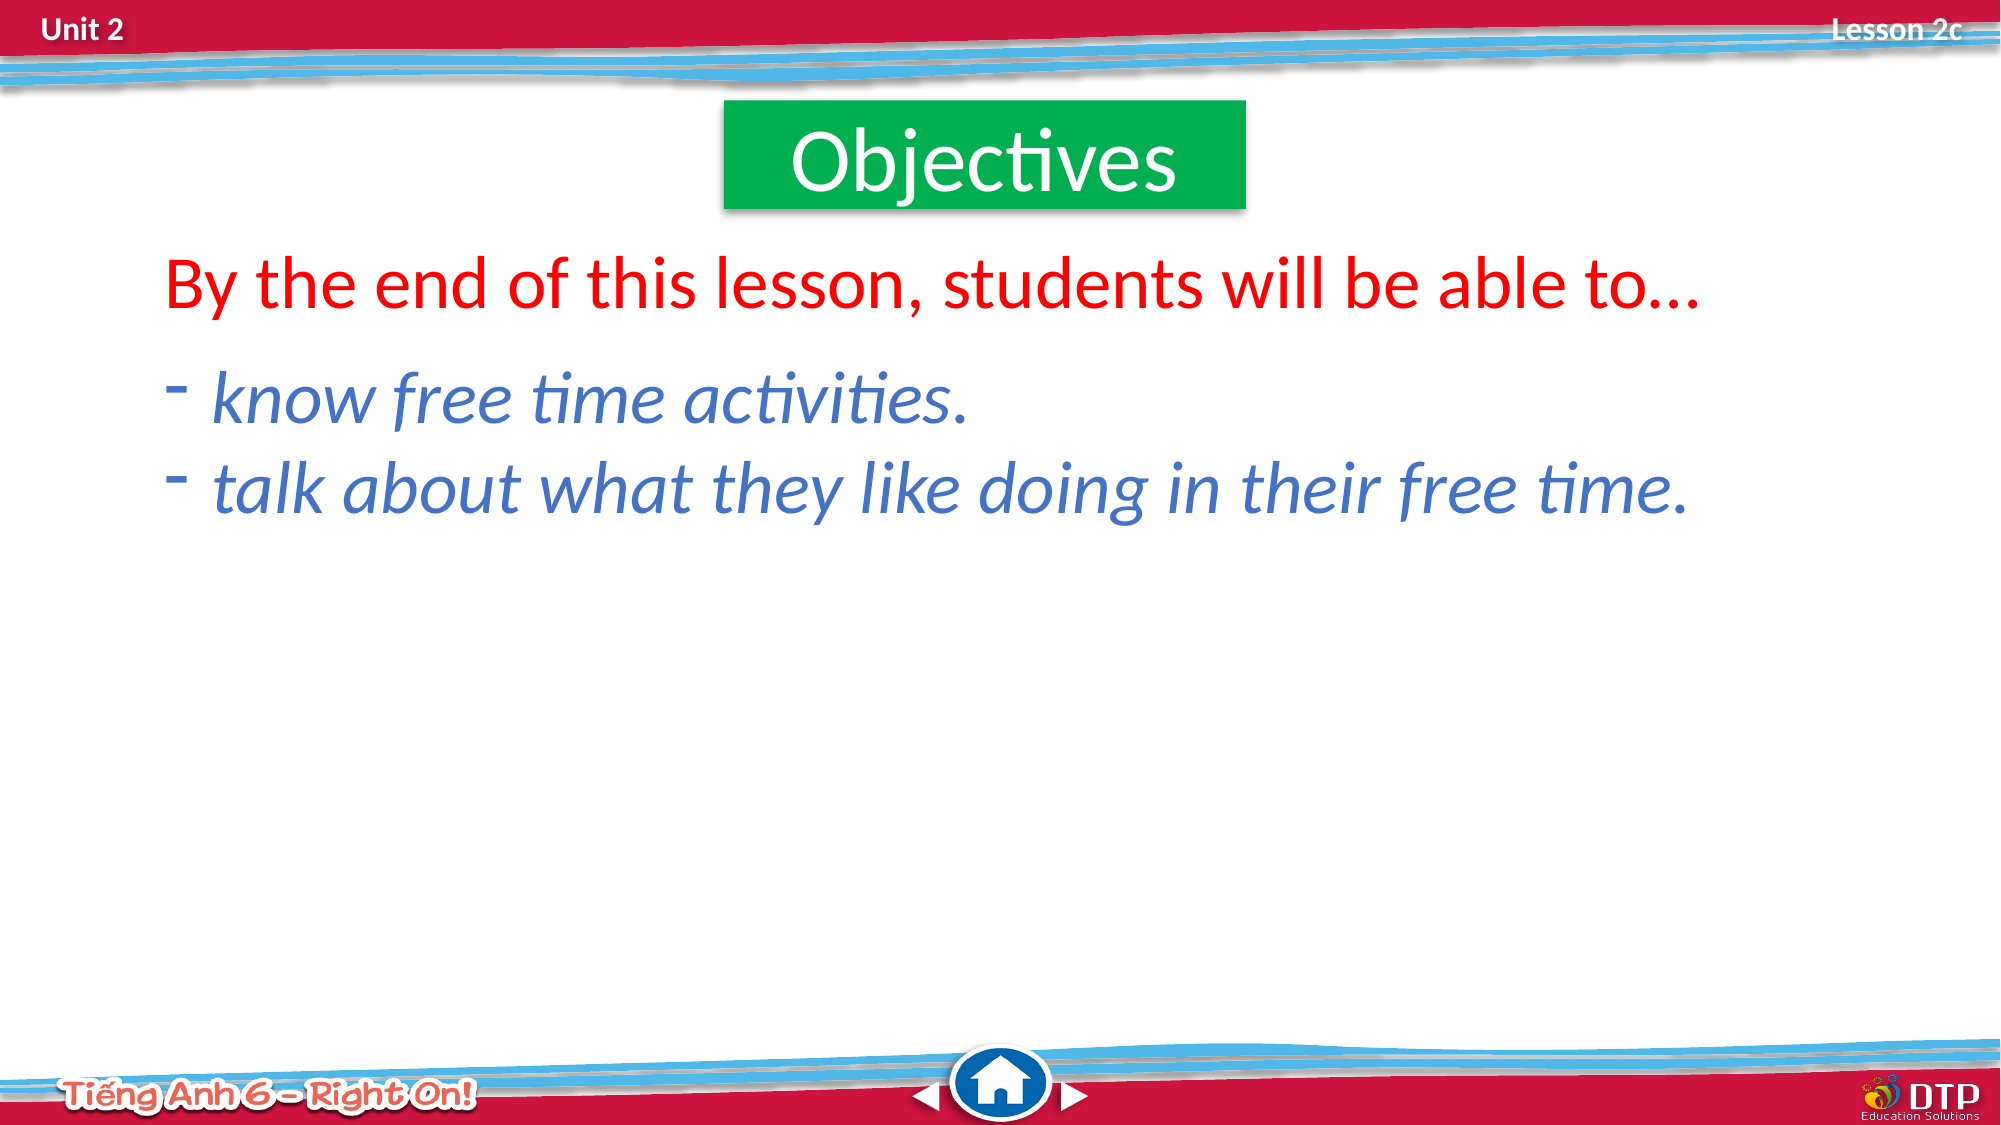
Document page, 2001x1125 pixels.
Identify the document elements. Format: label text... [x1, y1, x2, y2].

text_box Objectives [723, 99, 1247, 210]
picture [0, 0, 2000, 1125]
text_box By the end of this lesson, students will be able to… [150, 226, 1927, 422]
text_box know free time activities. talk about what they like doing in their free time. [150, 340, 1805, 536]
